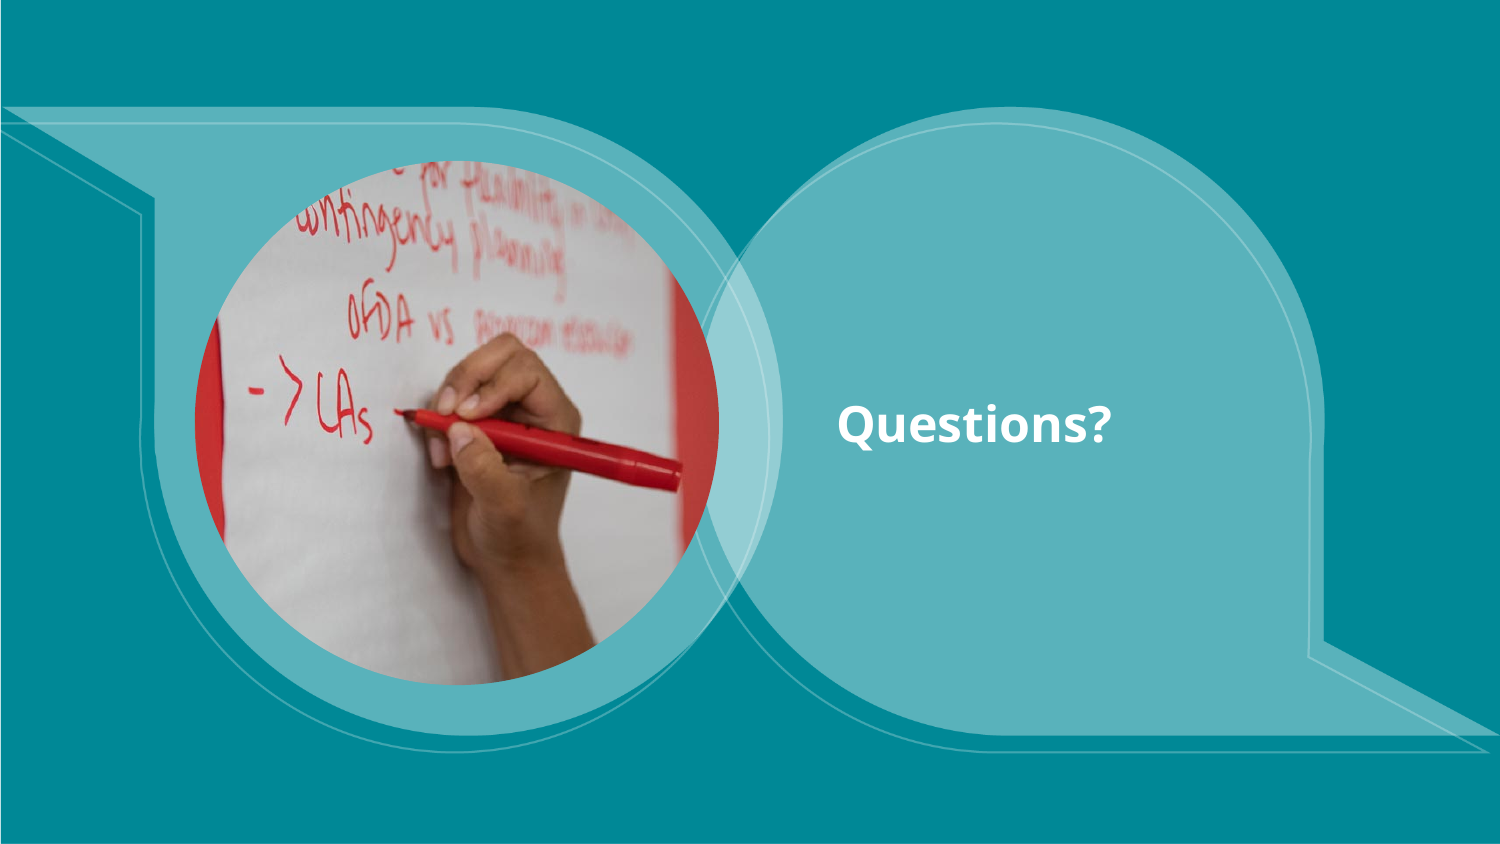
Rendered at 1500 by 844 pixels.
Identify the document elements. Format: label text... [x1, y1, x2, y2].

picture [0, 0, 1500, 844]
title Questions? [821, 159, 1260, 686]
